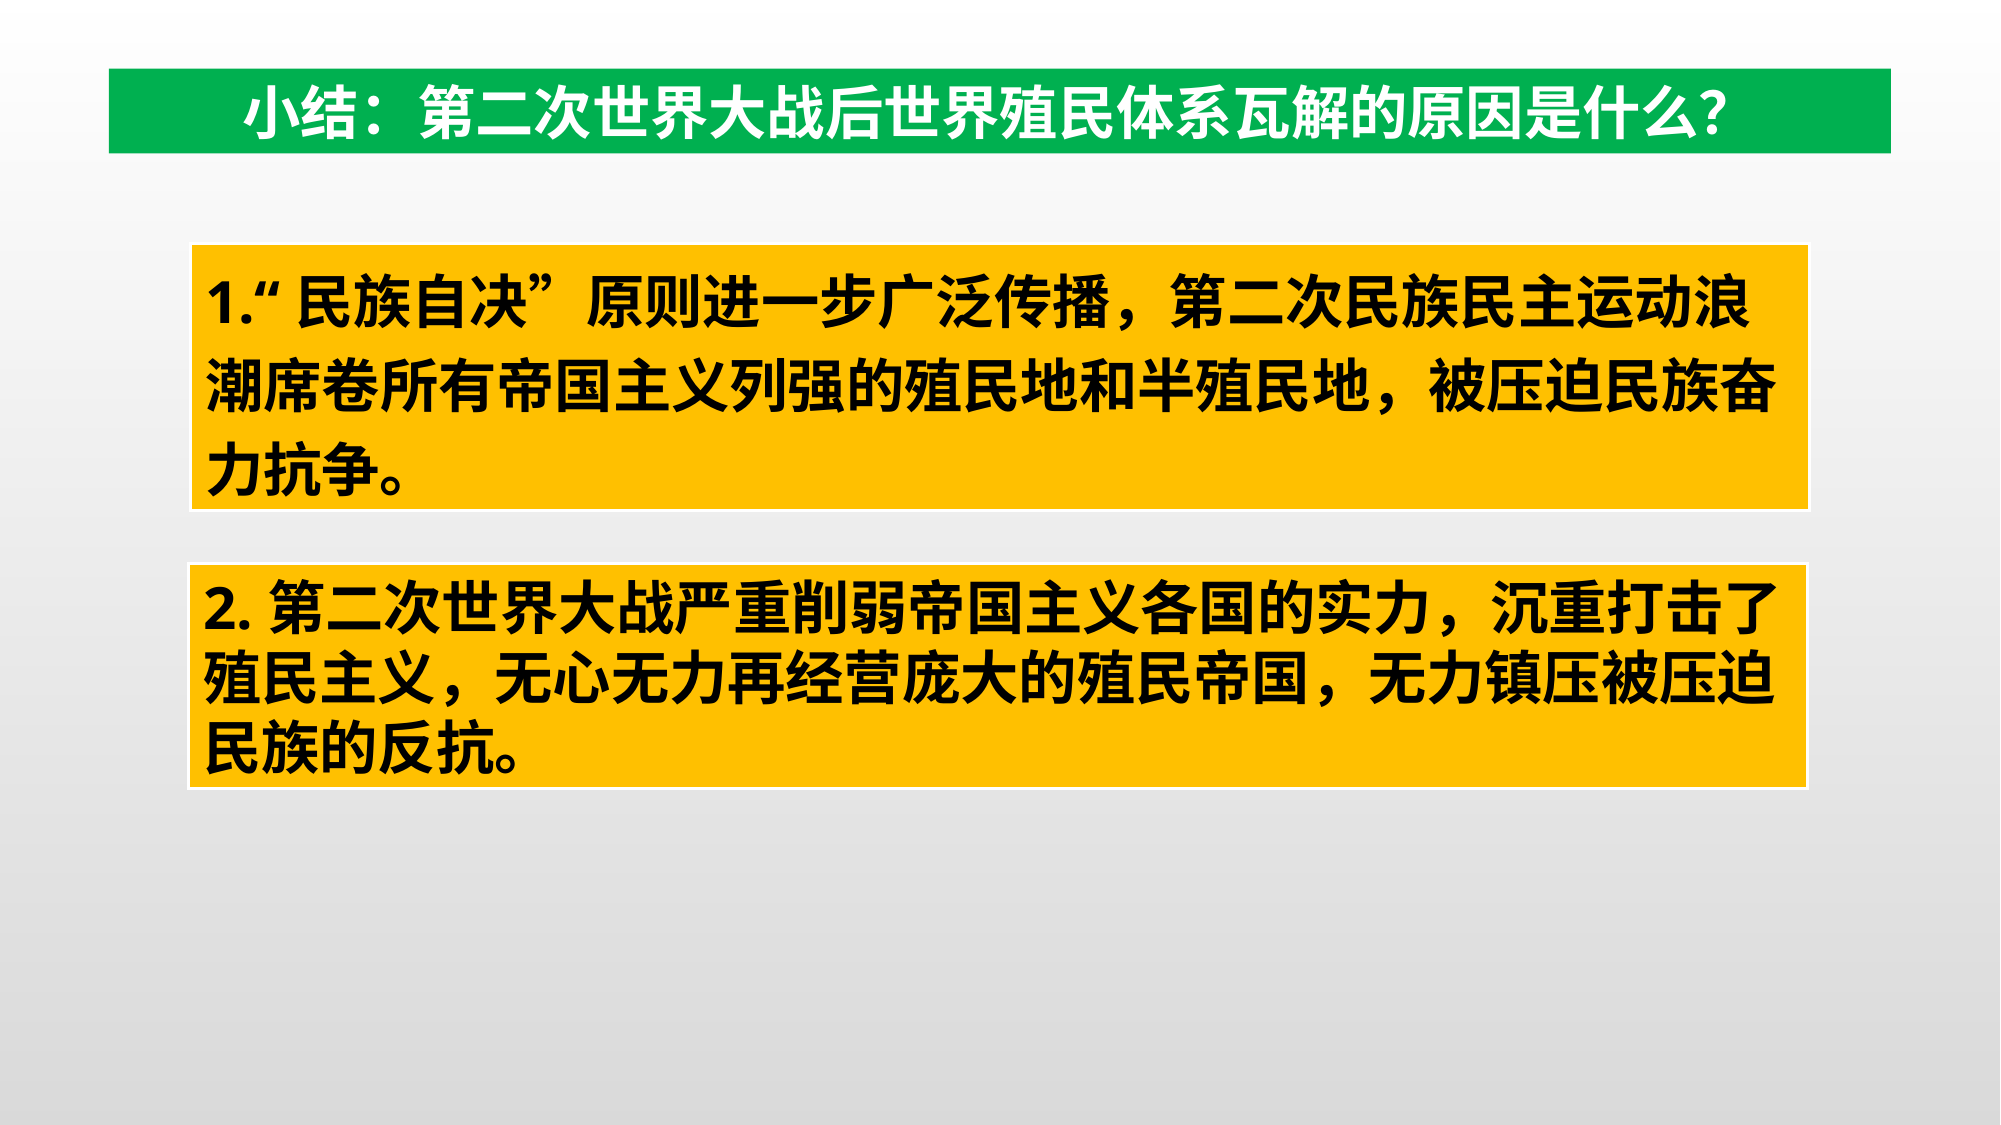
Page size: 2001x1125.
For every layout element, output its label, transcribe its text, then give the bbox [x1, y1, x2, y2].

text_box 2.第二次世界大战严重削弱帝国主义各国的实力，沉重打击了殖民主义，无心无力再经营庞大的殖民帝国，无力镇压被压迫民族的反抗。 [187, 562, 1809, 790]
text_box 小结：第二次世界大战后世界殖民体系瓦解的原因是什么？ [108, 68, 1891, 154]
text_box 1.“民族自决”原则进一步广泛传播，第二次民族民主运动浪潮席卷所有帝国主义列强的殖民地和半殖民地，被压迫民族奋力抗争。 [189, 242, 1811, 512]
